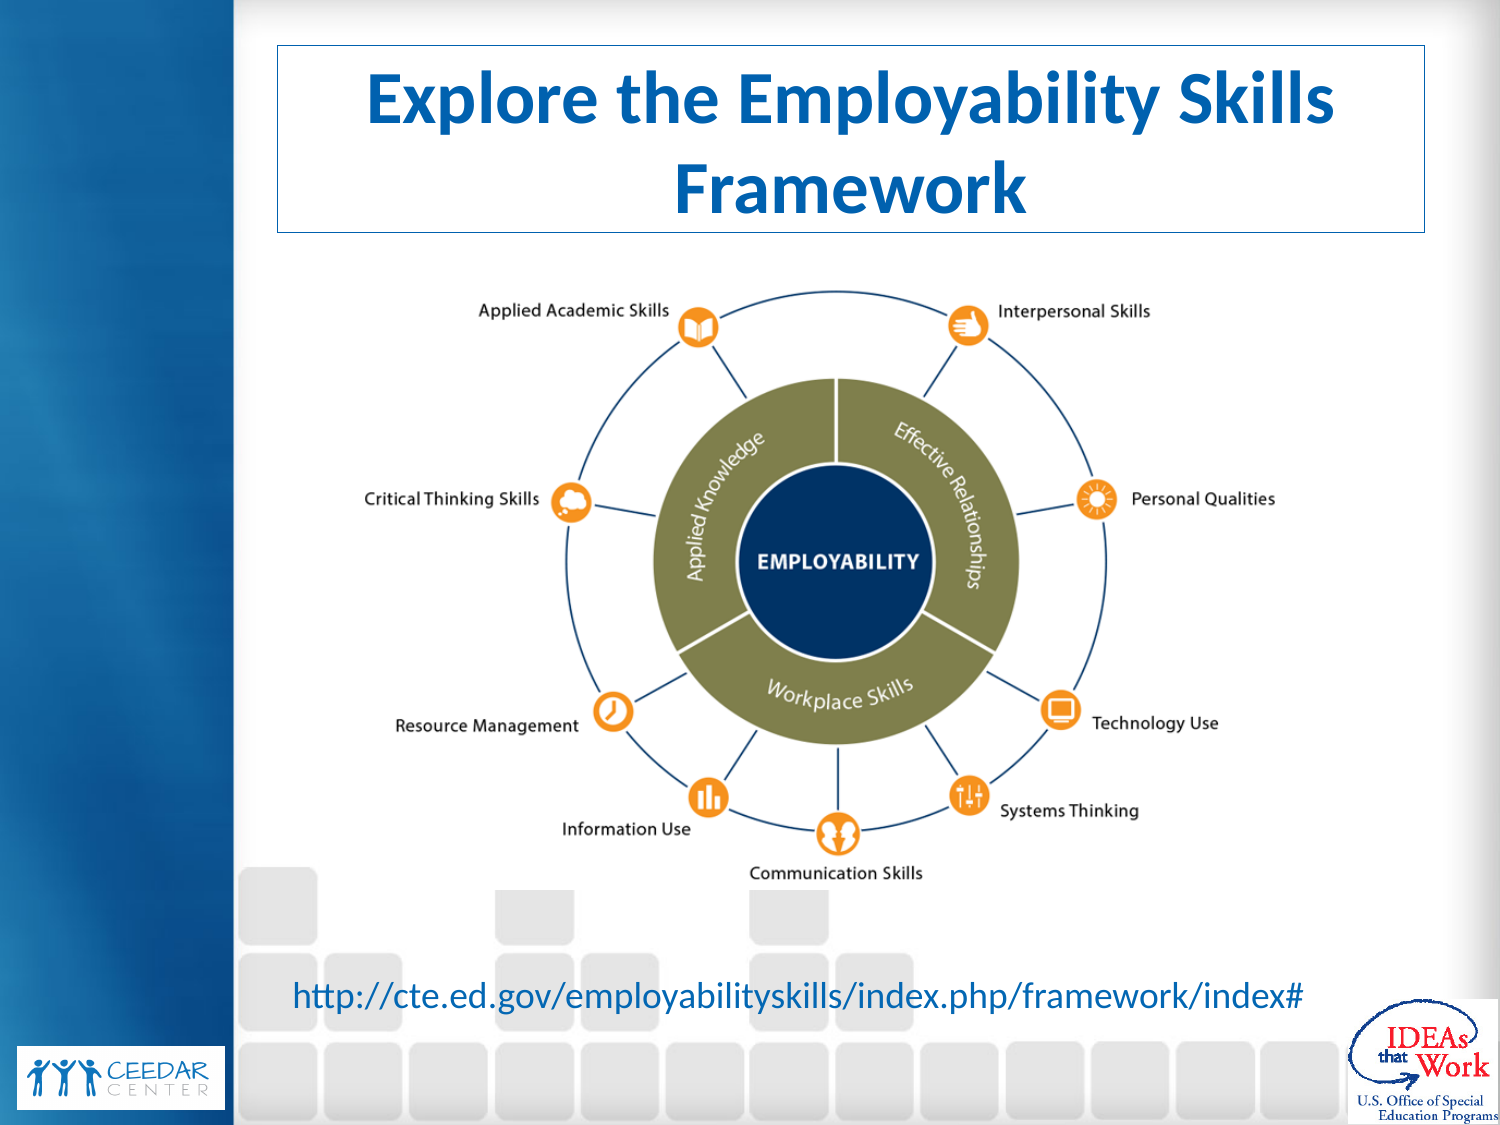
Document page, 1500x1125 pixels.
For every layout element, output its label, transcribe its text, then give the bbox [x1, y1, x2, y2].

picture [0, 0, 1500, 1125]
title Explore the Employability Skills Framework [277, 45, 1425, 233]
text_box http://cte.ed.gov/employabilityskills/index.php/framework/index# [277, 964, 1390, 1024]
